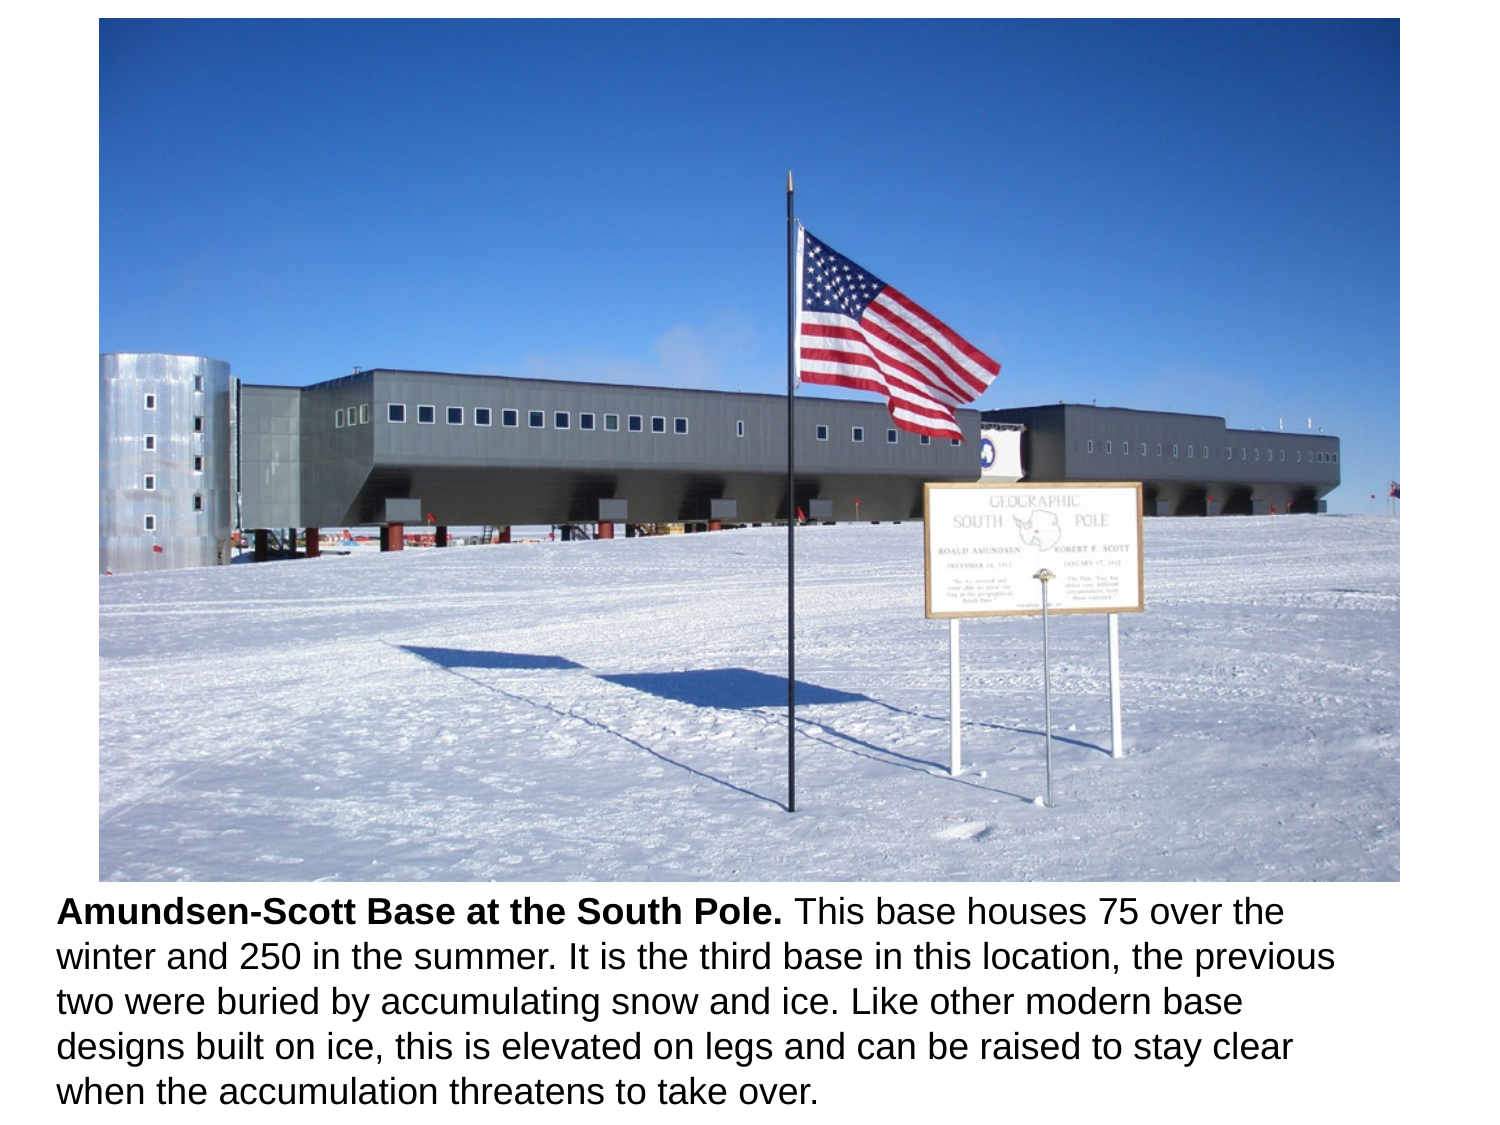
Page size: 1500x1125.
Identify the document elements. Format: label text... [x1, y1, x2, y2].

picture [76, 18, 1400, 882]
title Amundsen-Scott Base at the South Pole. This base houses 75 over the winter and 250 in the summer. It is the third base in this location, the previous two were buried by accumulating snow and ice. Like other modern base designs built on ice, this is elevated on legs and can be raised to stay clear when the accumulation threatens to take over. [41, 976, 1392, 1024]
